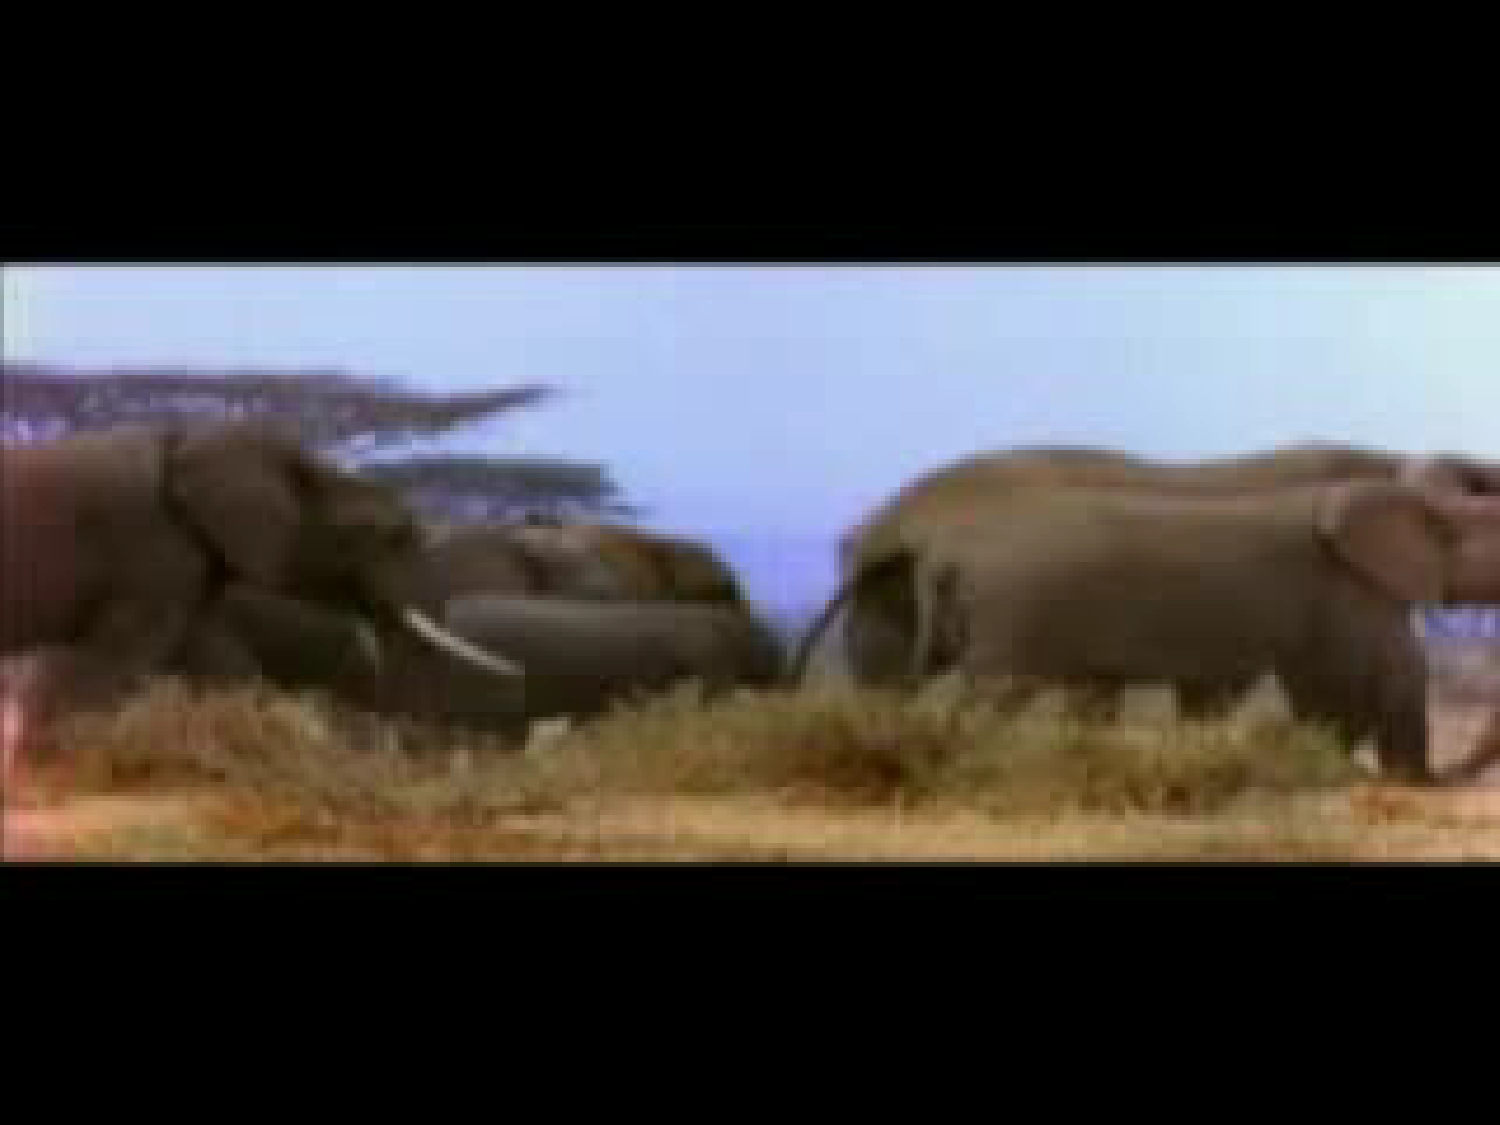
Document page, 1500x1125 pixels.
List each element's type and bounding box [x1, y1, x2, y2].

list [0, 0, 1500, 1125]
